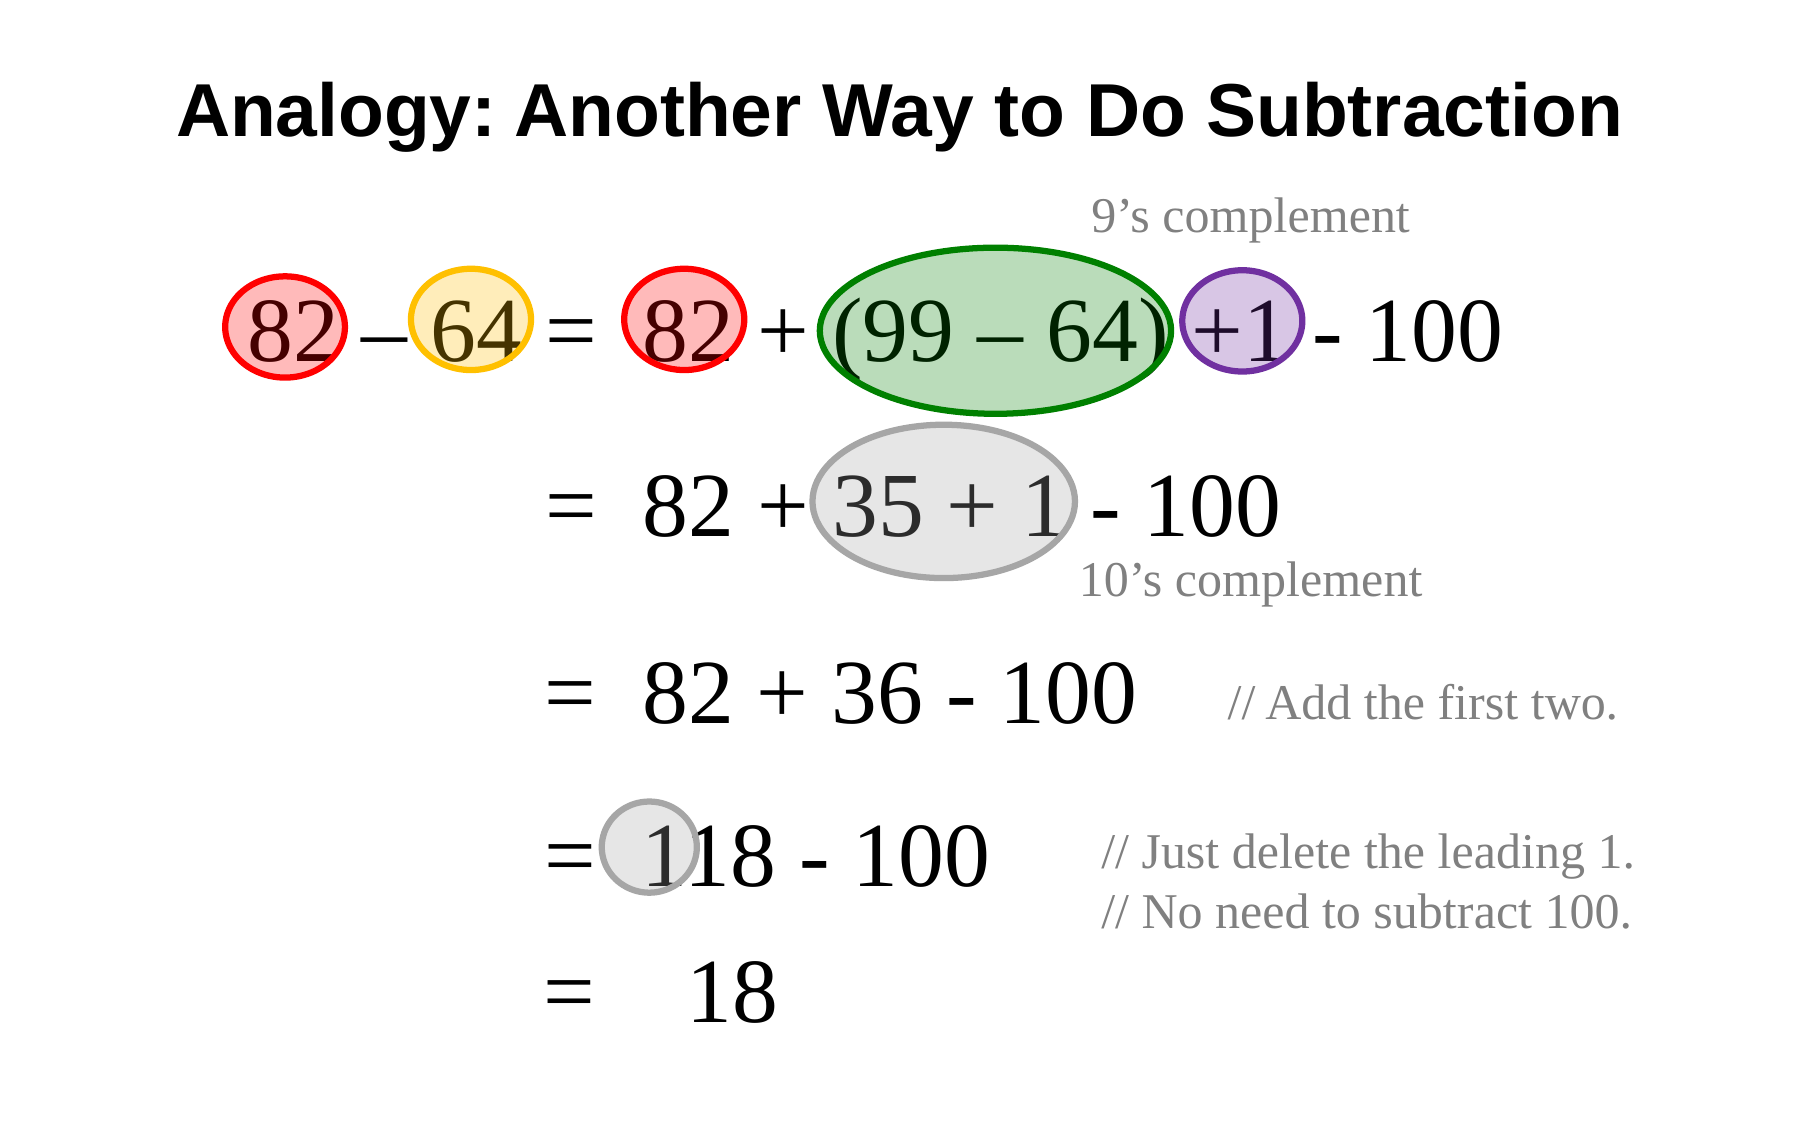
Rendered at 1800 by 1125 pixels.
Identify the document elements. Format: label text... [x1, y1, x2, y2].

text_box 82 – 64 = 82 + (99 – 64) +1 - 100 [232, 262, 893, 388]
text_box = 18 [528, 923, 794, 1049]
text_box 9’s complement [1076, 174, 1426, 250]
text_box 82 – 64 = 82 + (99 – 64) +1 - 100 [1098, 262, 1613, 388]
text_box // Just delete the leading 1. // No need to subtract 100. [1086, 810, 1651, 946]
text_box // Add the first two. [1212, 662, 1634, 738]
text_box = 82 + 35 + 1 - 100 [1018, 437, 1344, 563]
text_box [1182, 270, 1303, 372]
text_box = 118 - 100 [529, 787, 1052, 913]
text_box = 82 + 36 - 100 [529, 624, 1200, 750]
text_box = 82 + 35 + 1 - 100 [530, 437, 869, 563]
text_box [410, 268, 532, 371]
text_box [819, 247, 1172, 414]
text_box [624, 268, 745, 371]
title Analogy: Another Way to Do Subtraction [0, 50, 1800, 163]
text_box [812, 424, 1075, 579]
text_box 10’s complement [1064, 538, 1438, 614]
text_box [601, 801, 697, 893]
text_box [225, 276, 345, 378]
